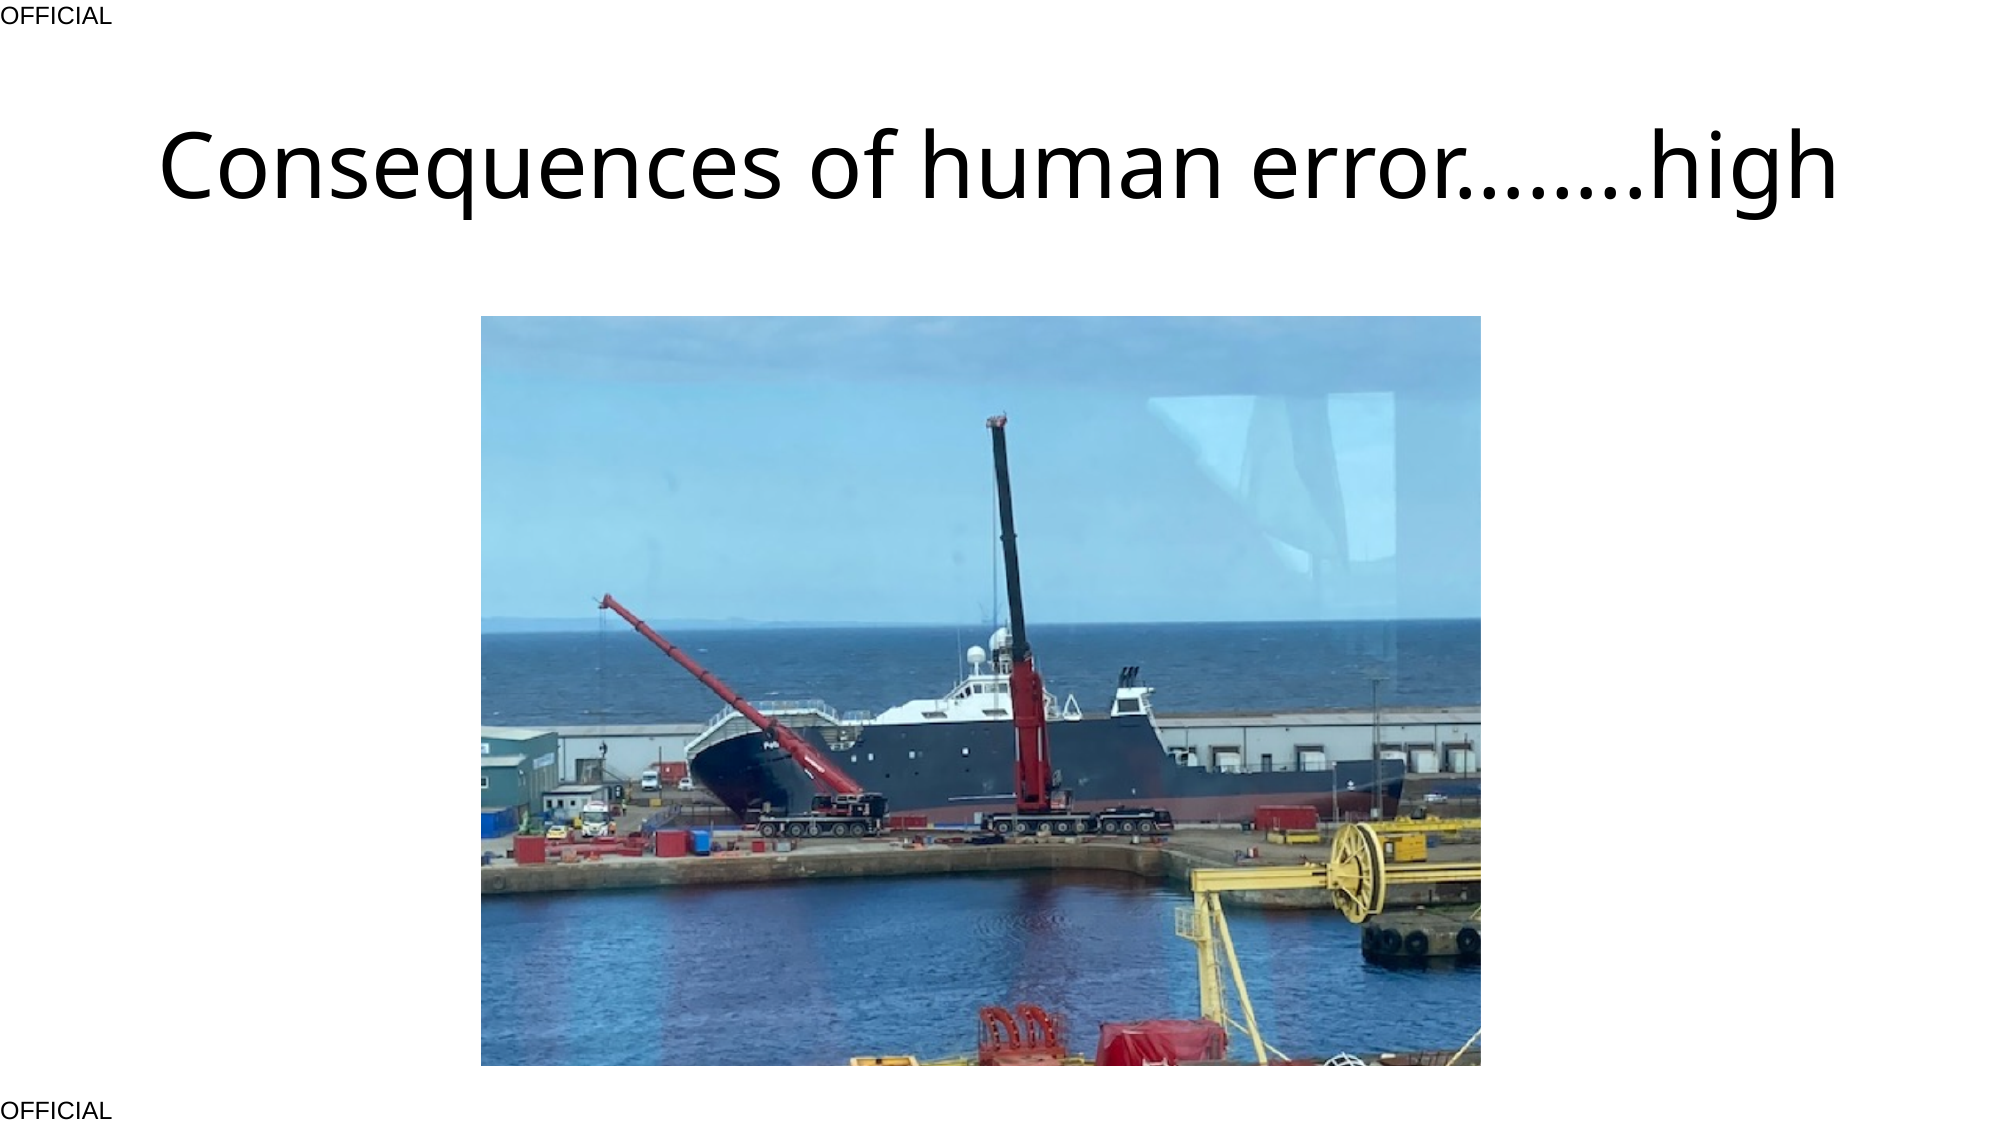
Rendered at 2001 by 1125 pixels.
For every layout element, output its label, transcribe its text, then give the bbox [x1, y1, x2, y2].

picture [480, 315, 1481, 1066]
title Consequences of human error……..high [137, 59, 1863, 278]
